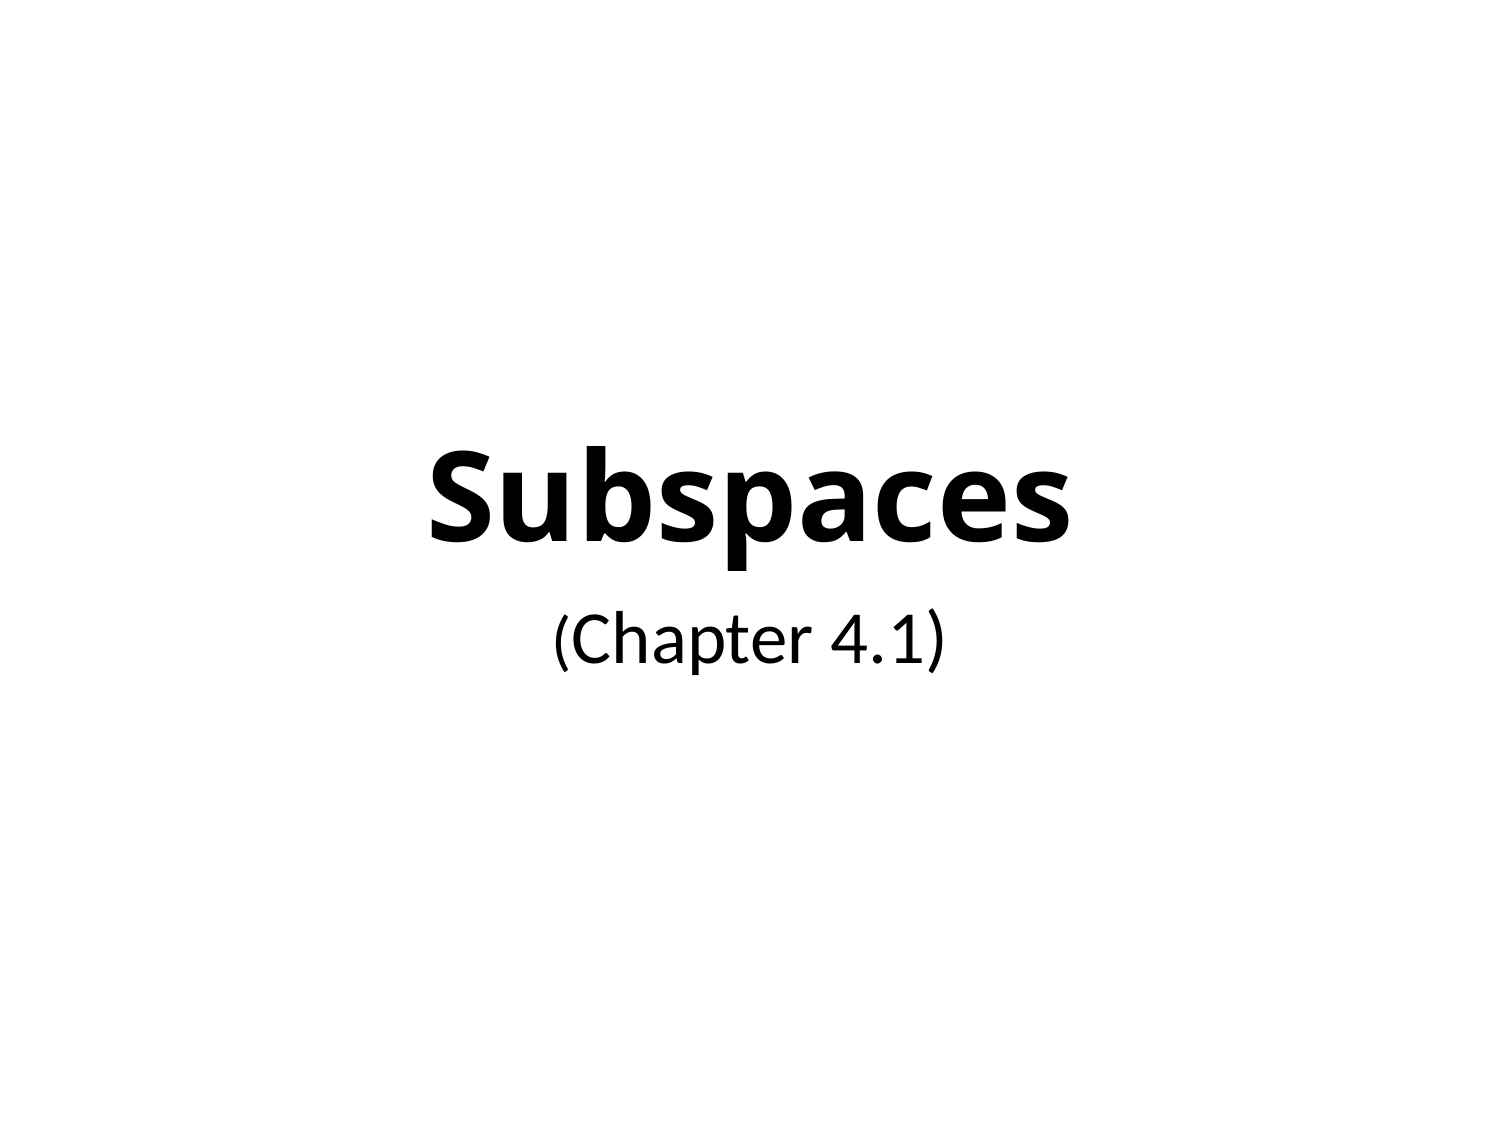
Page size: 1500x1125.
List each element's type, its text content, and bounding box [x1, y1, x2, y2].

title Subspaces [112, 184, 1388, 576]
subtitle (Chapter 4.1) [187, 590, 1313, 863]
